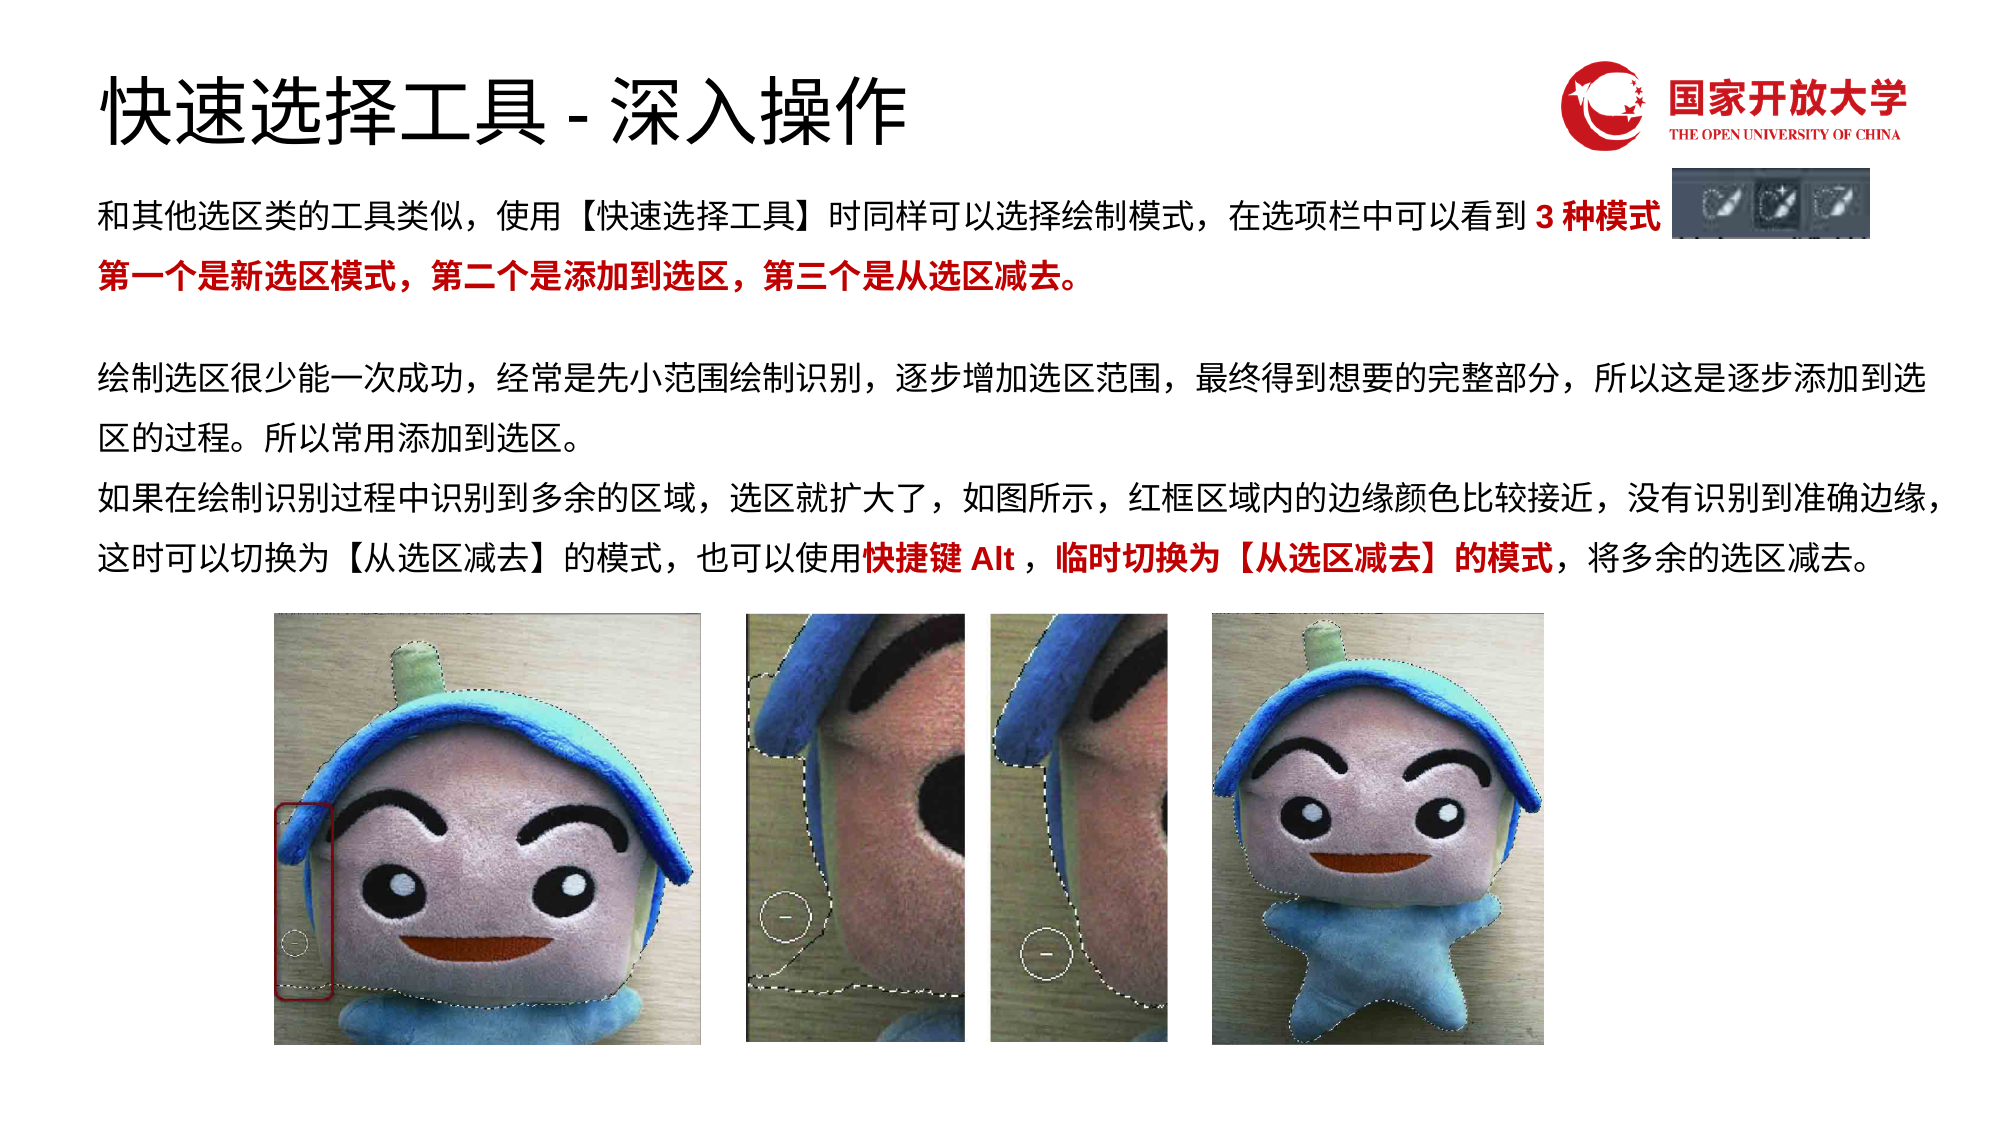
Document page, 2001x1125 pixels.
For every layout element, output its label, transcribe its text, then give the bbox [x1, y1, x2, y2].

picture [1212, 613, 1544, 1045]
picture [274, 613, 701, 1045]
title 快速选择工具-深入操作 [83, 61, 1634, 168]
picture [746, 613, 1168, 1043]
picture [1634, 61, 1910, 151]
text_box 绘制选区很少能一次成功，经常是先小范围绘制识别，逐步增加选区范围，最终得到想要的完整部分，所以这是逐步添加到选区的过程。所以常用添加到选区。 如果在绘制识别过程中识别到多余的区域，选区就扩大了，如图所示，红框区域内的边缘颜色比较接近，没有识别到准确边缘，这时可以切换为【从选区减去】的模式，也可以使用快捷键Alt，临时切换为【从选区减去】的模式，将多余的选区减去。 [83, 330, 1972, 585]
text_box 和其他选区类的工具类似，使用【快速选择工具】时同样可以选择绘制模式，在选项栏中可以看到3种模式 第一个是新选区模式，第二个是添加到选区，第三个是从选区减去。 [83, 168, 1910, 303]
picture [1672, 168, 1870, 239]
